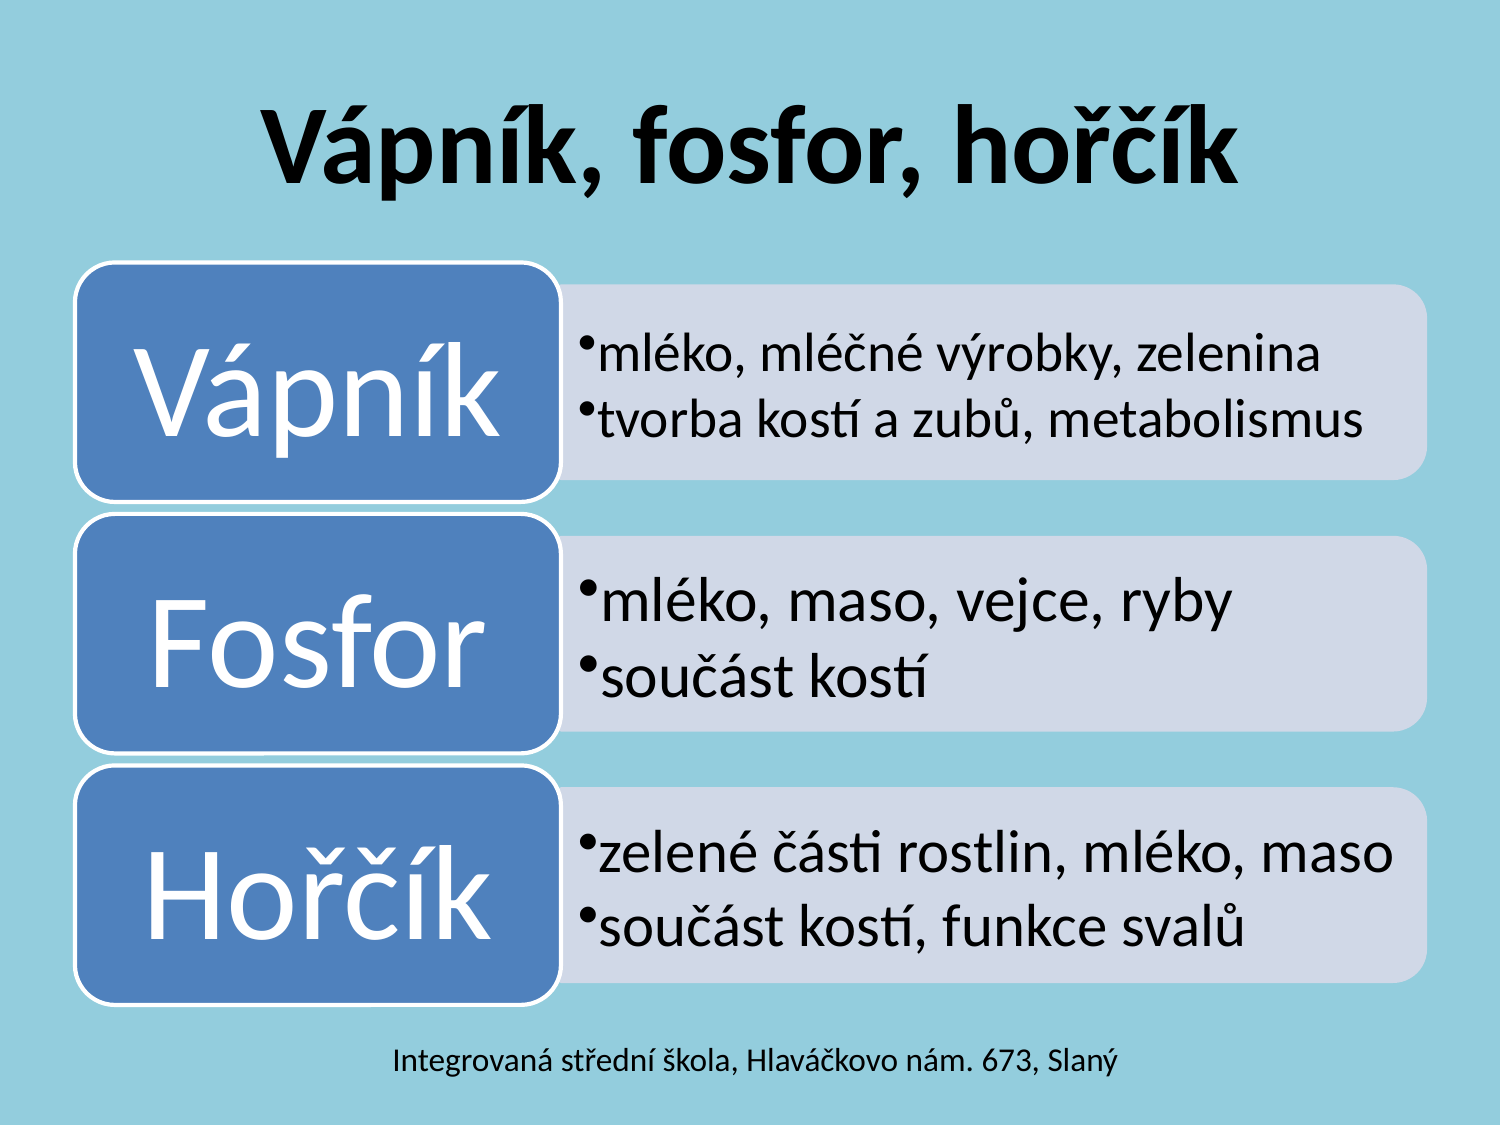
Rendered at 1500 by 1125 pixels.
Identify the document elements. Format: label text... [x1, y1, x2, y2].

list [74, 262, 1426, 1006]
footer Integrovaná střední škola, Hlaváčkovo nám. 673, Slaný [348, 1042, 1164, 1103]
title Vápník, fosfor, hořčík [75, 45, 1425, 233]
